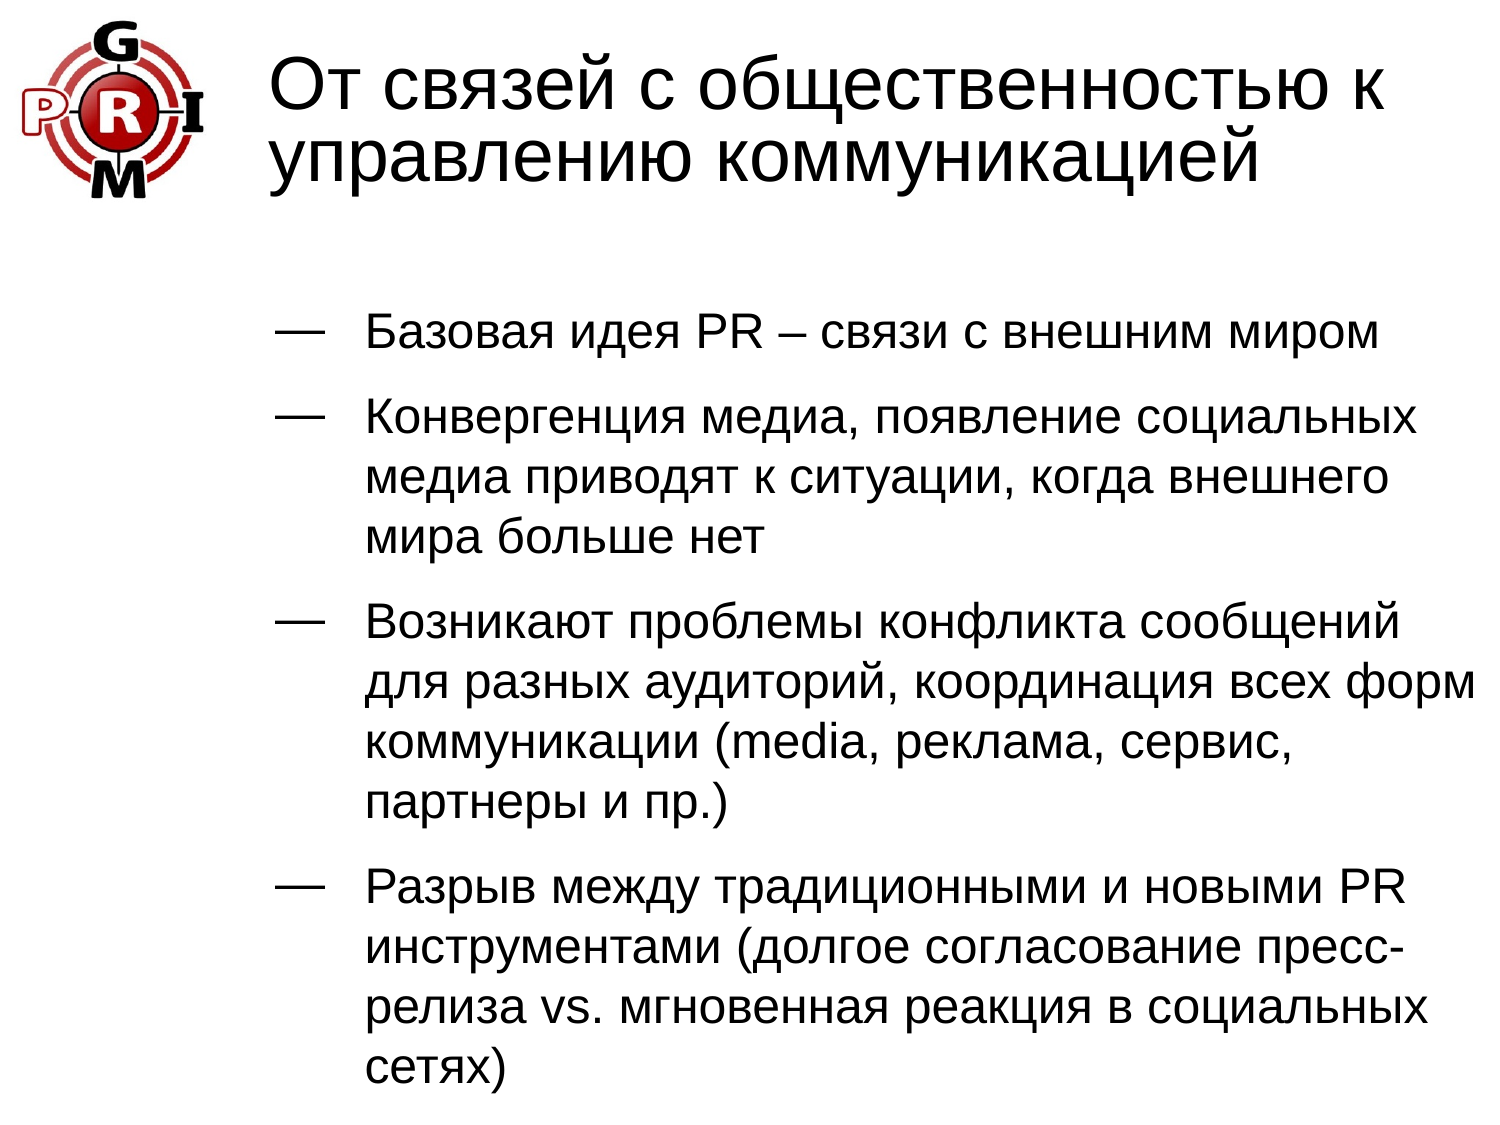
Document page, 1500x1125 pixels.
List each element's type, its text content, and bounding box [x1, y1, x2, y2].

picture [5, 2, 226, 211]
title От связей с общественностью к управлению коммуникацией [253, 42, 1500, 206]
list Базовая идея PR – связи с внешним миром Конвергенция медиа, появление социальных медиа приводят к ситуации, когда внешнего мира больше нет Возникают проблемы конфликта сообщений для разных аудиторий, координация всех форм коммуникации (media, реклама, сервис, партнеры и пр.) Разрыв между традиционными и новыми PR инструментами (долгое согласование пресс-релиза vs. мгновенная реакция в социальных сетях) [259, 290, 1500, 1106]
